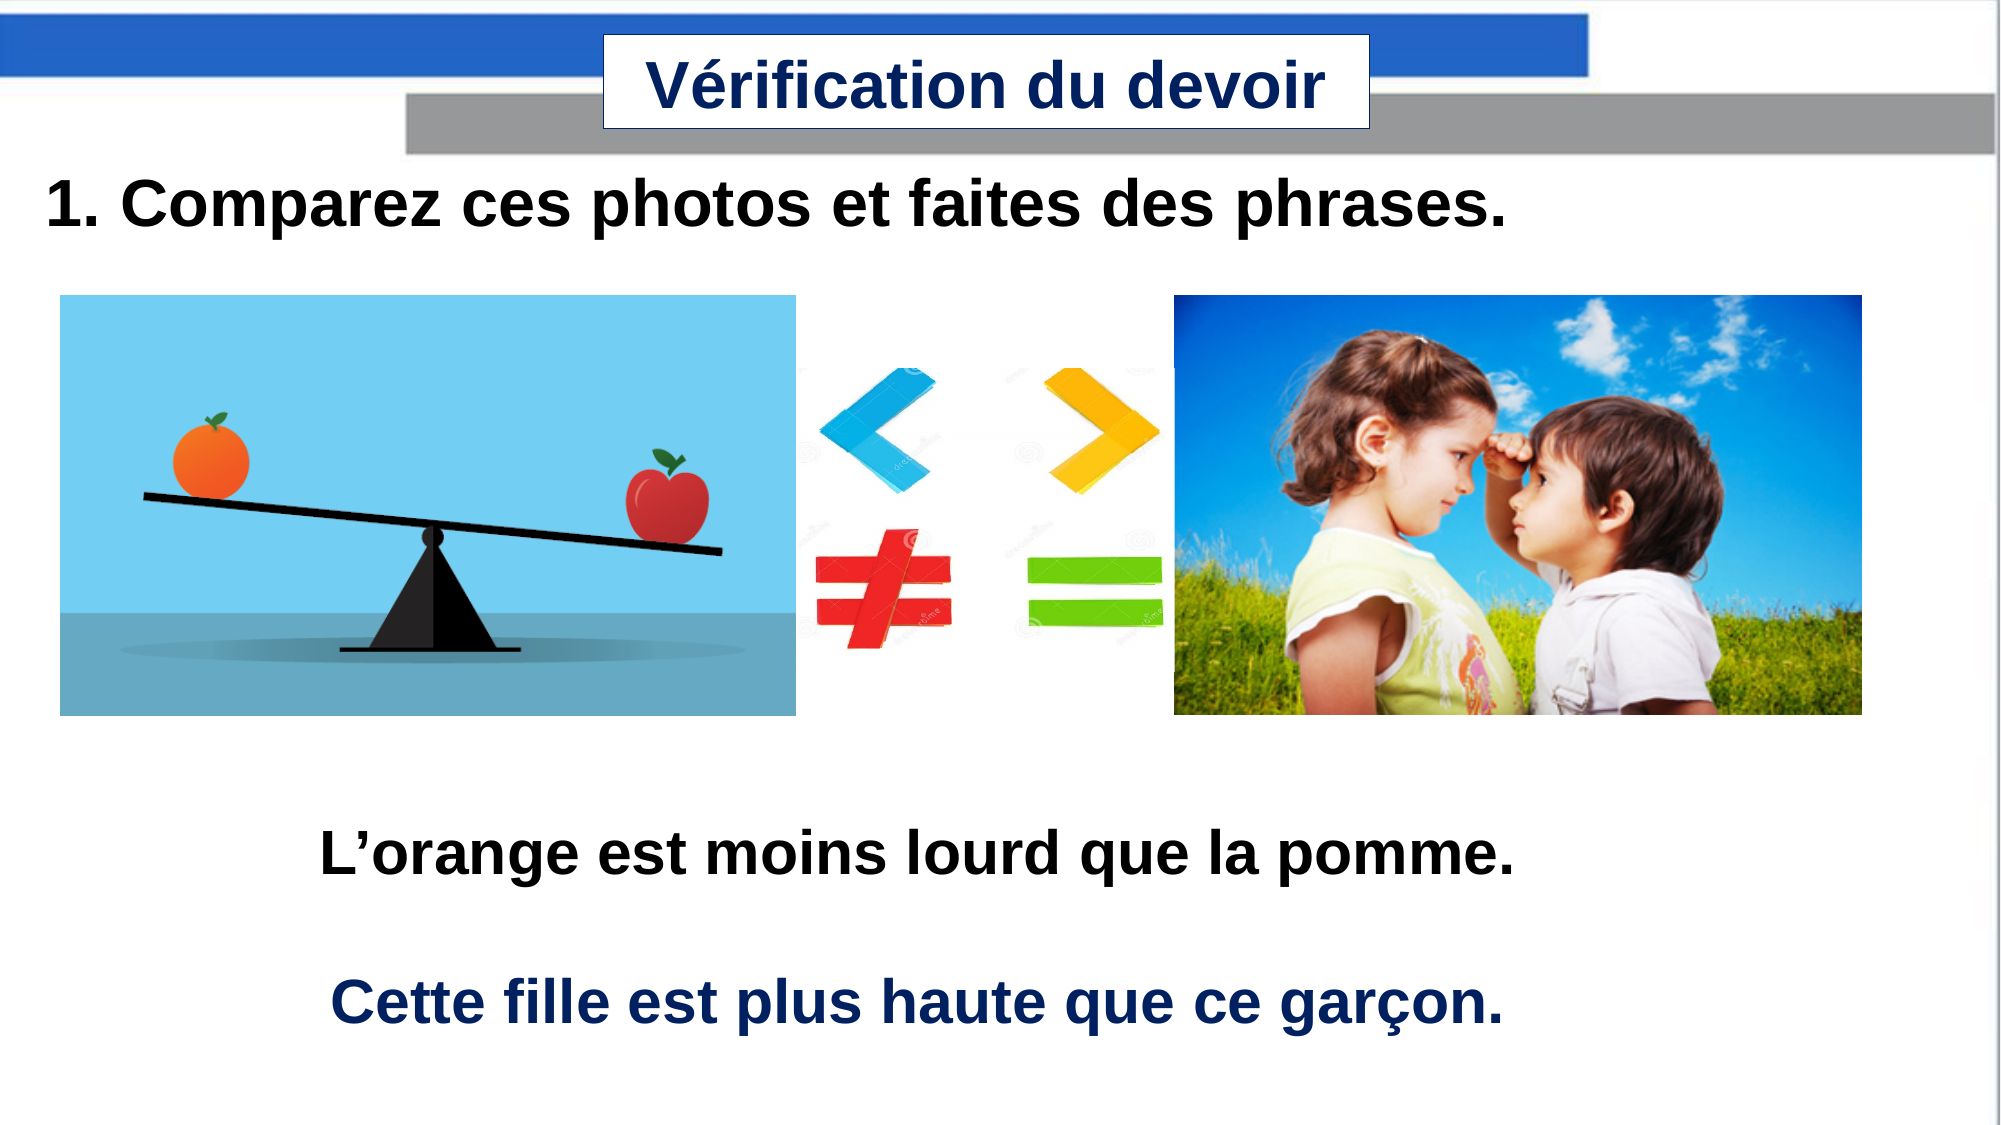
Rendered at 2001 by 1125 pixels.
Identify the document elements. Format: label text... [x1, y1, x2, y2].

picture [0, 0, 2001, 1125]
text_box Vérification du devoir [603, 34, 1370, 129]
text_box Comparez ces photos et faites des phrases. [31, 152, 1942, 248]
text_box L’orange est moins lourd que la pomme. Cette fille est plus haute que ce garçon. [60, 804, 1777, 1044]
